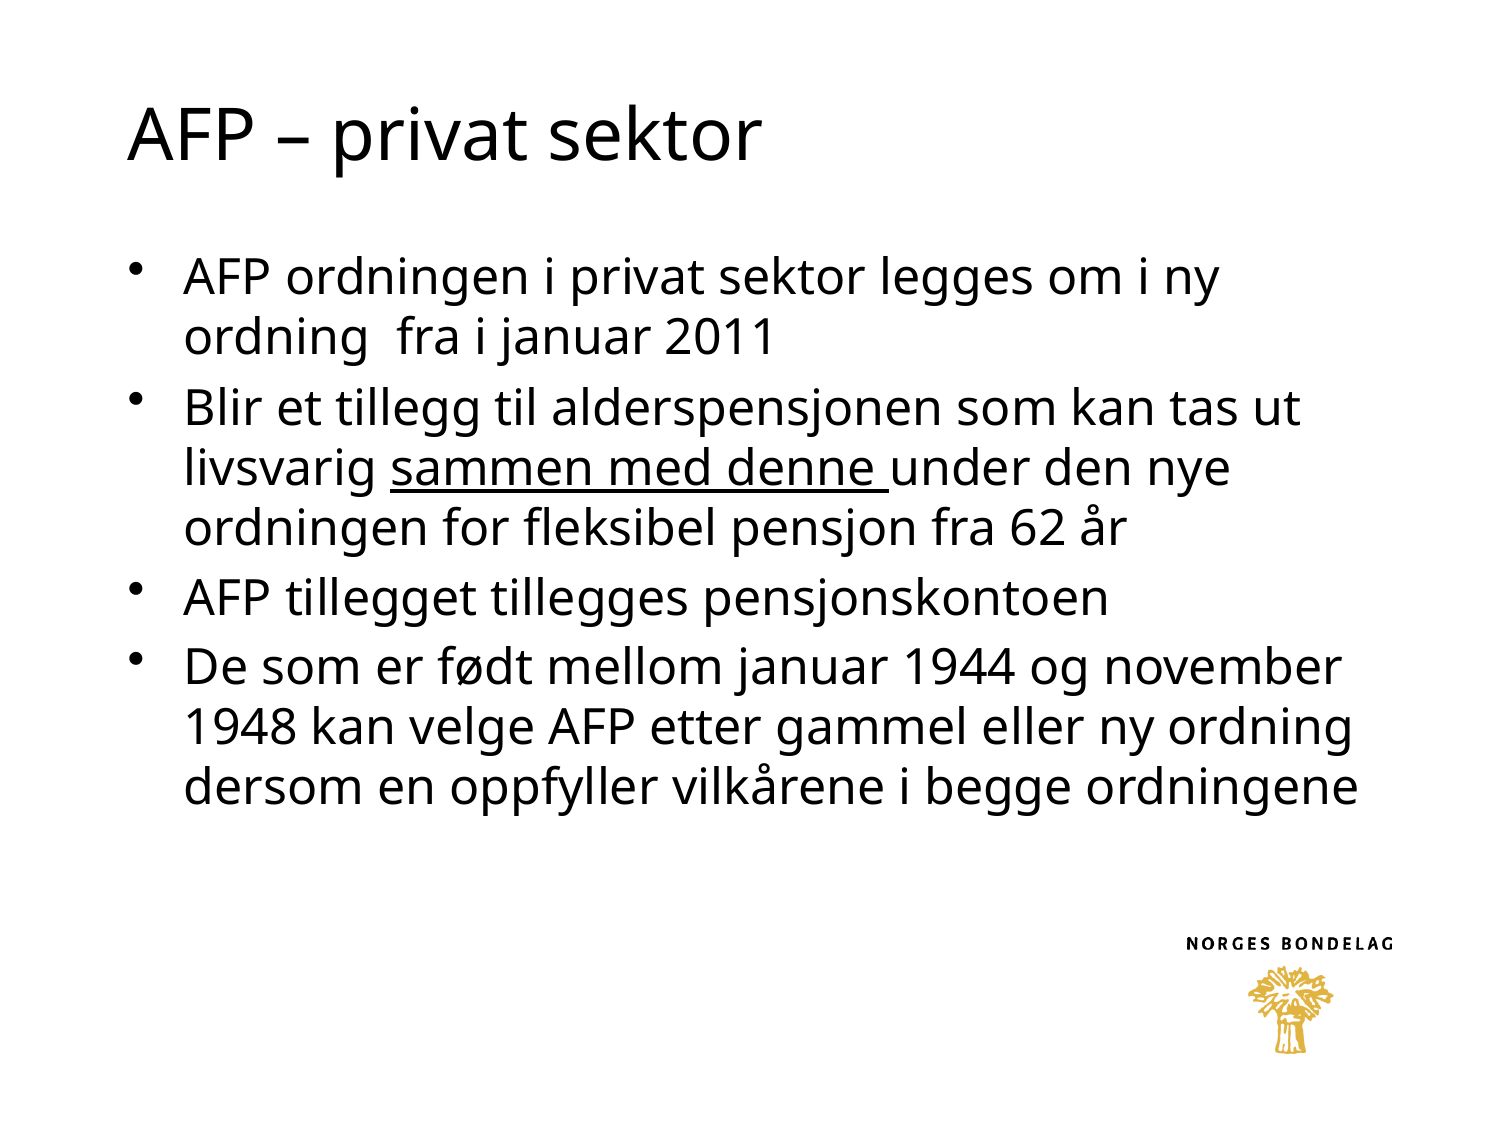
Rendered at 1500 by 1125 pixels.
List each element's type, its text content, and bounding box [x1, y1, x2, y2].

list AFP ordningen i privat sektor legges om i ny ordning fra i januar 2011 Blir et tillegg til alderspensjonen som kan tas ut livsvarig sammen med denne under den nye ordningen for fleksibel pensjon fra 62 år AFP tillegget tillegges pensjonskontoen De som er født mellom januar 1944 og november 1948 kan velge AFP etter gammel eller ny ordning dersom en oppfyller vilkårene i begge ordningene [112, 237, 1388, 938]
picture [1187, 937, 1392, 1054]
title AFP – privat sektor [112, 49, 1388, 213]
